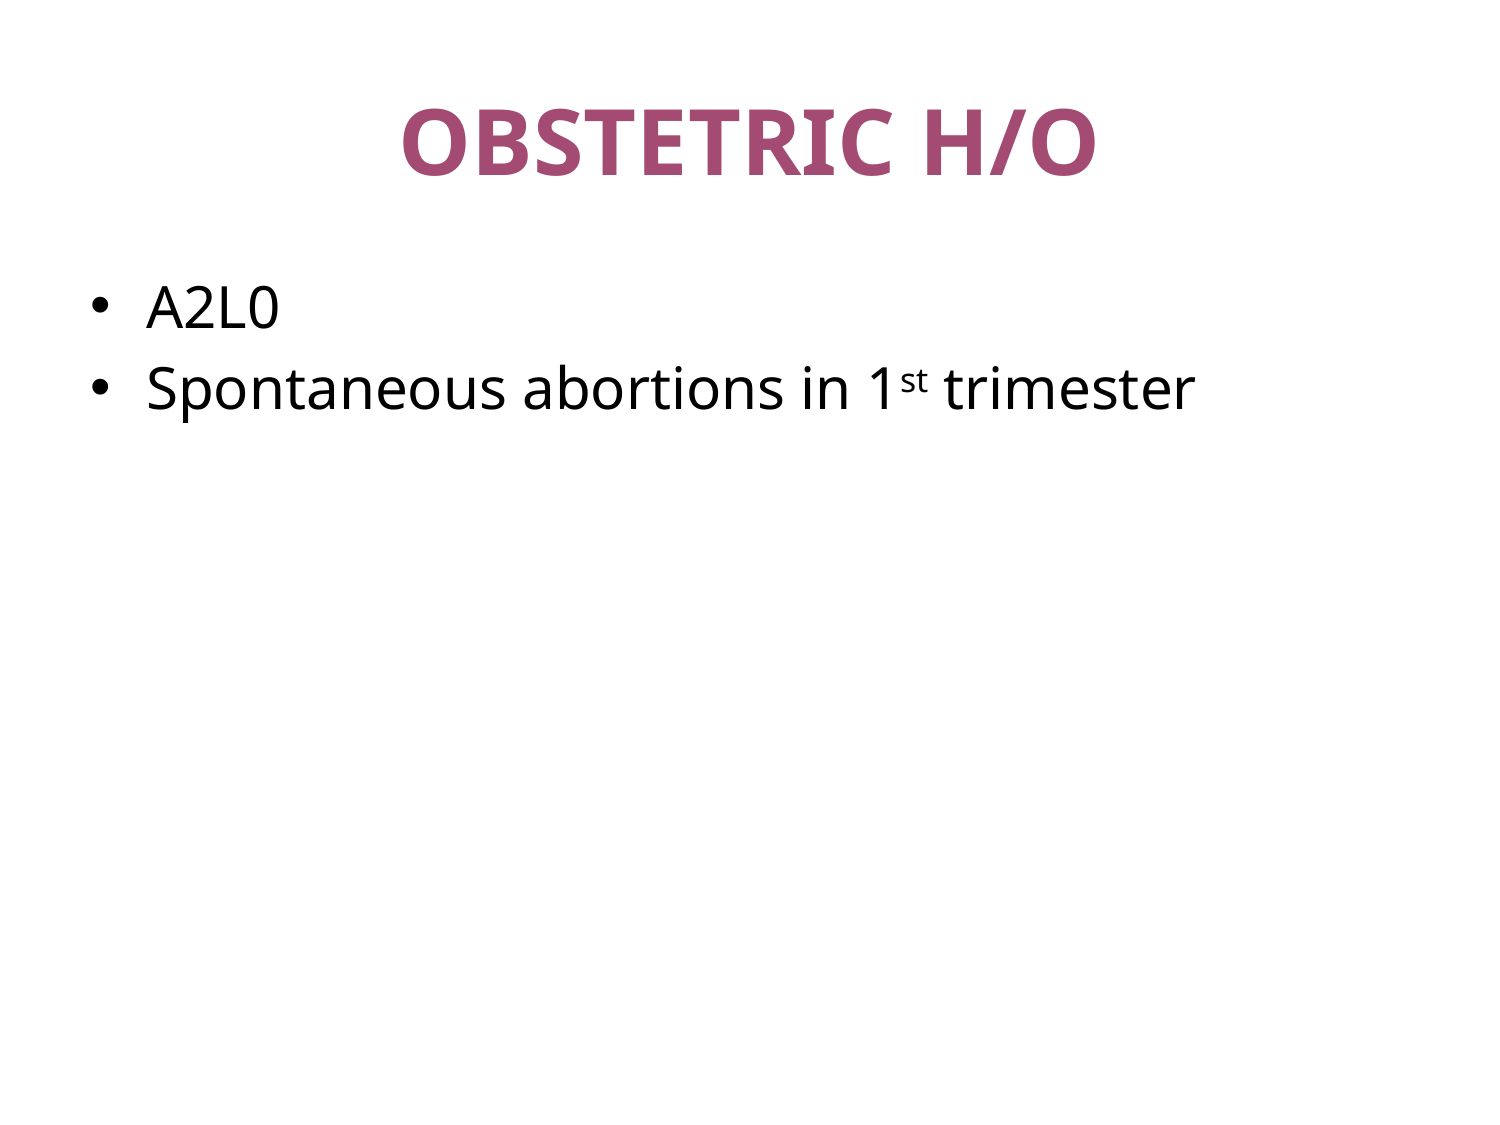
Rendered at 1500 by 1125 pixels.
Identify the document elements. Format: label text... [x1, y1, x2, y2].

list A2L0 Spontaneous abortions in 1st trimester [75, 262, 1425, 1005]
title OBSTETRIC H/O [75, 45, 1425, 233]
